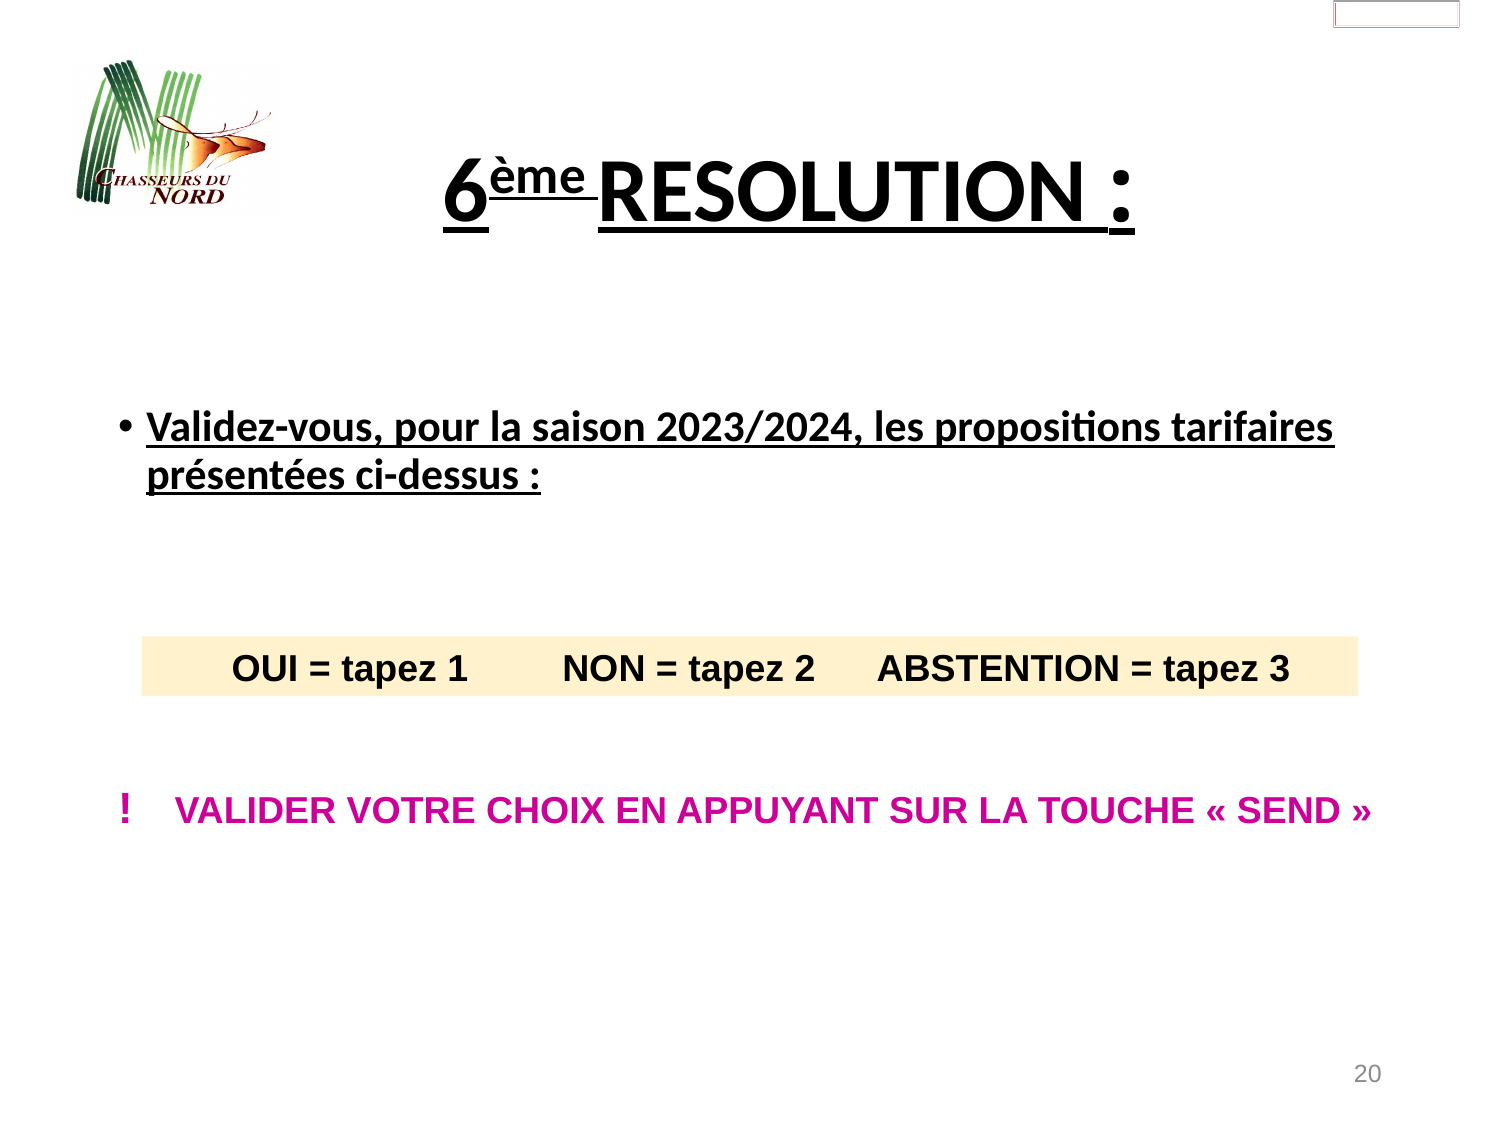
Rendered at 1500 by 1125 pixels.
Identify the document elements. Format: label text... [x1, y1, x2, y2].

slide_number 20 [1059, 1042, 1397, 1103]
picture [1333, 0, 1460, 29]
list Validez-vous, pour la saison 2023/2024, les propositions tarifaires présentées ci-dessus : [103, 396, 1397, 550]
picture [69, 59, 280, 217]
title 6ème RESOLUTION : [141, 82, 1436, 301]
text_box ! VALIDER VOTRE CHOIX EN APPUYANT SUR LA TOUCHE « SEND » [92, 772, 1397, 840]
text_box OUI = tapez 1 NON = tapez 2 ABSTENTION = tapez 3 [141, 636, 1359, 697]
